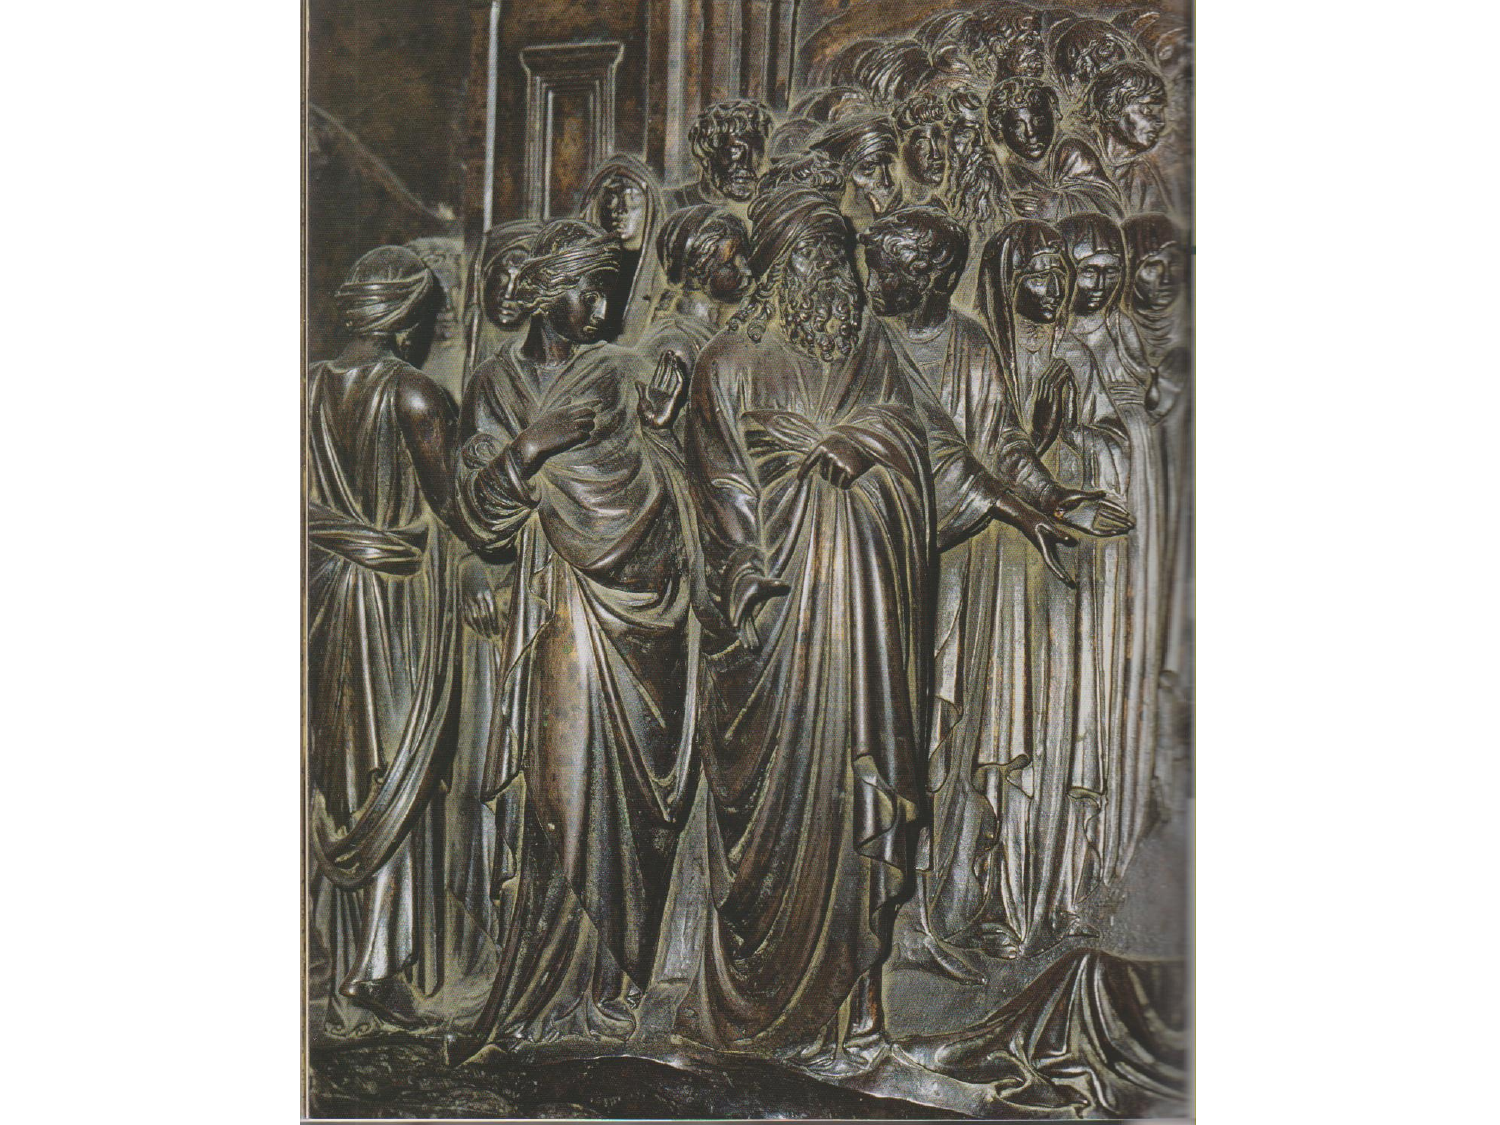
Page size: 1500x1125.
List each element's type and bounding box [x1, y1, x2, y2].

picture [299, 0, 1196, 1125]
